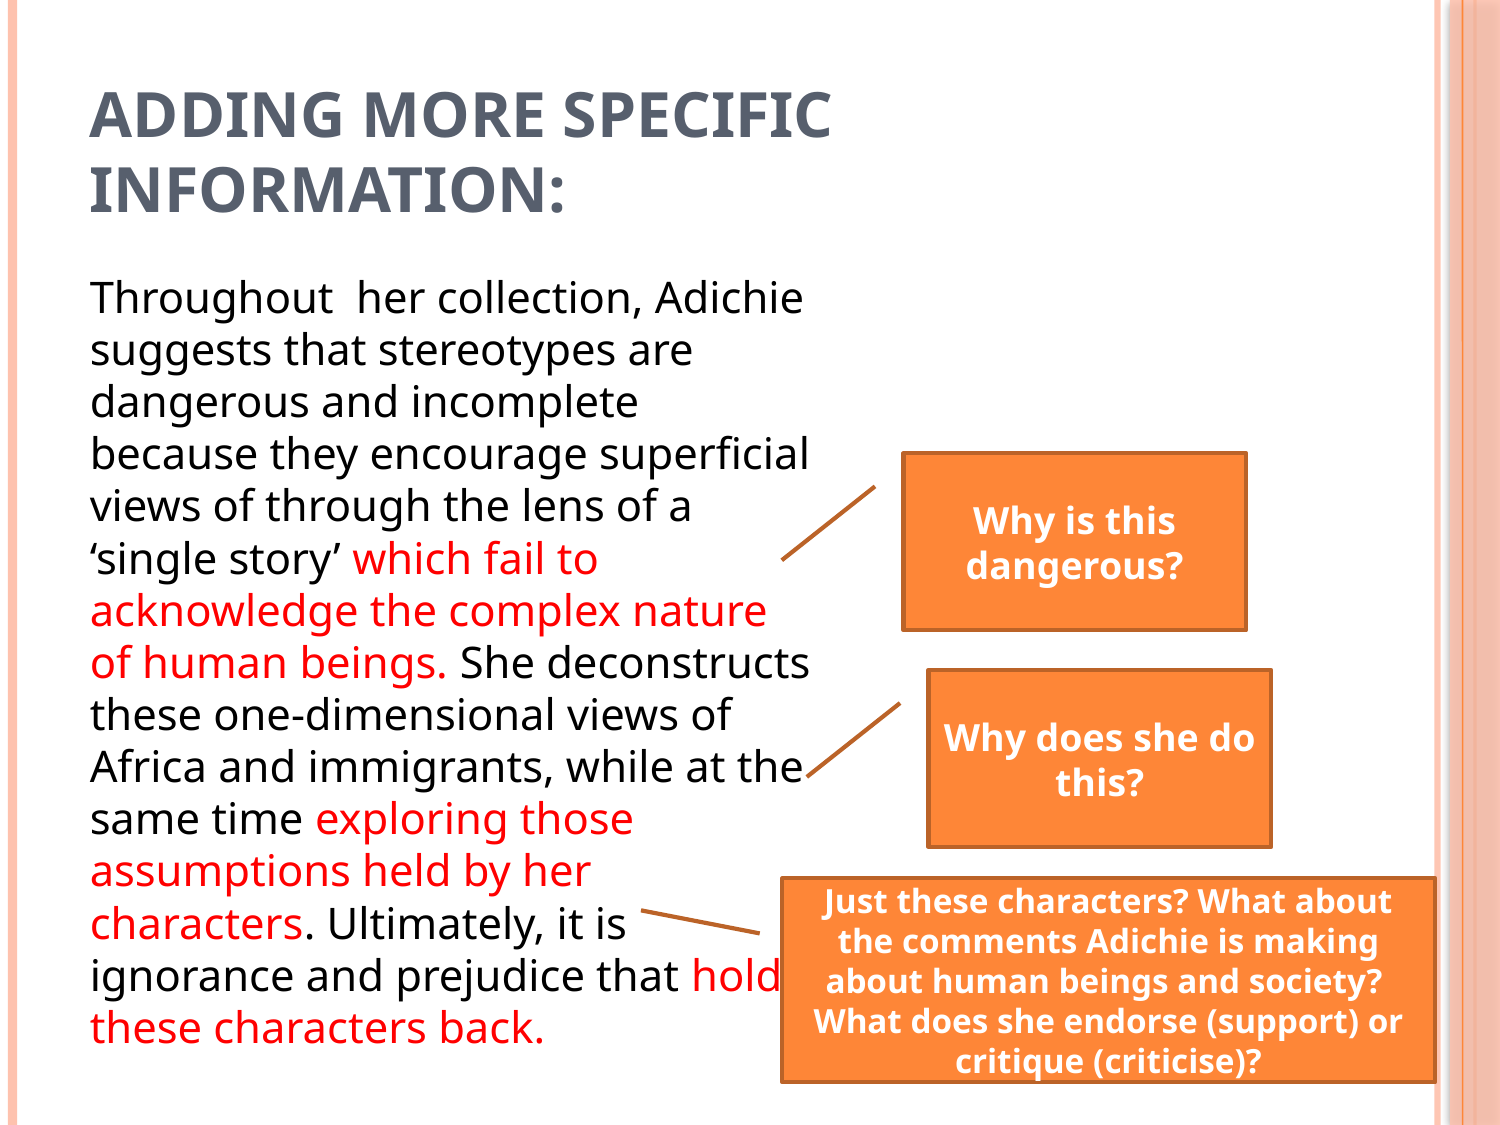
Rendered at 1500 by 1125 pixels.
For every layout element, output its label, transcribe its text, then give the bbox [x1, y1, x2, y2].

title Adding more specific information: [75, 45, 1300, 233]
text_box Just these characters? What about the comments Adichie is making about human beings and society? What does she endorse (support) or critique (criticise)? [780, 876, 1437, 1084]
text_box Why is this dangerous? [901, 451, 1248, 632]
text_box Why does she do this? [805, 701, 902, 779]
text_box Just these characters? What about the comments Adichie is making about human beings and society? What does she endorse (support) or critique (criticise)? [640, 908, 761, 936]
list Throughout her collection, Adichie suggests that stereotypes are dangerous and incomplete because they encourage superficial views of through the lens of a ‘single story’ which fail to acknowledge the complex nature of human beings. She deconstructs these one-dimensional views of Africa and immigrants, while at the same time exploring those assumptions held by her characters. Ultimately, it is ignorance and prejudice that holds these characters back. [75, 262, 833, 1062]
text_box Why does she do this? [926, 668, 1273, 849]
text_box Why is this dangerous? [780, 484, 877, 562]
